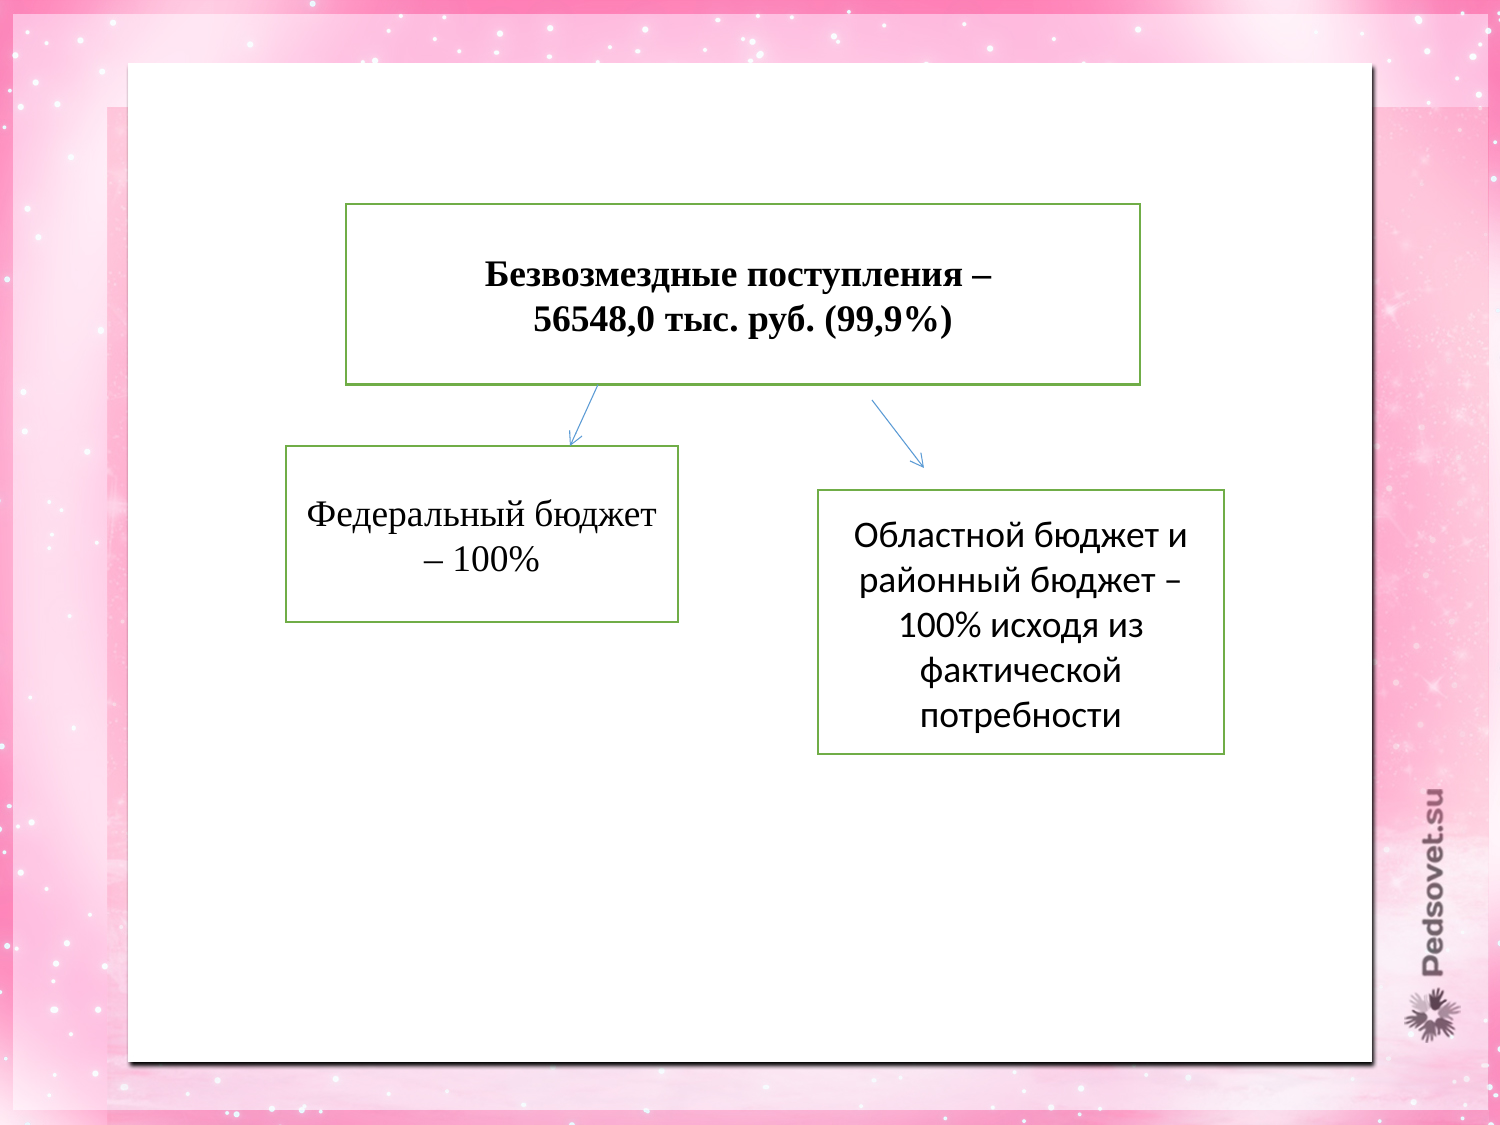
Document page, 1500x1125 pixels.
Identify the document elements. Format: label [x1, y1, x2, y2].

text_box [569, 384, 598, 446]
text_box [871, 399, 925, 468]
picture [0, 0, 1500, 1125]
